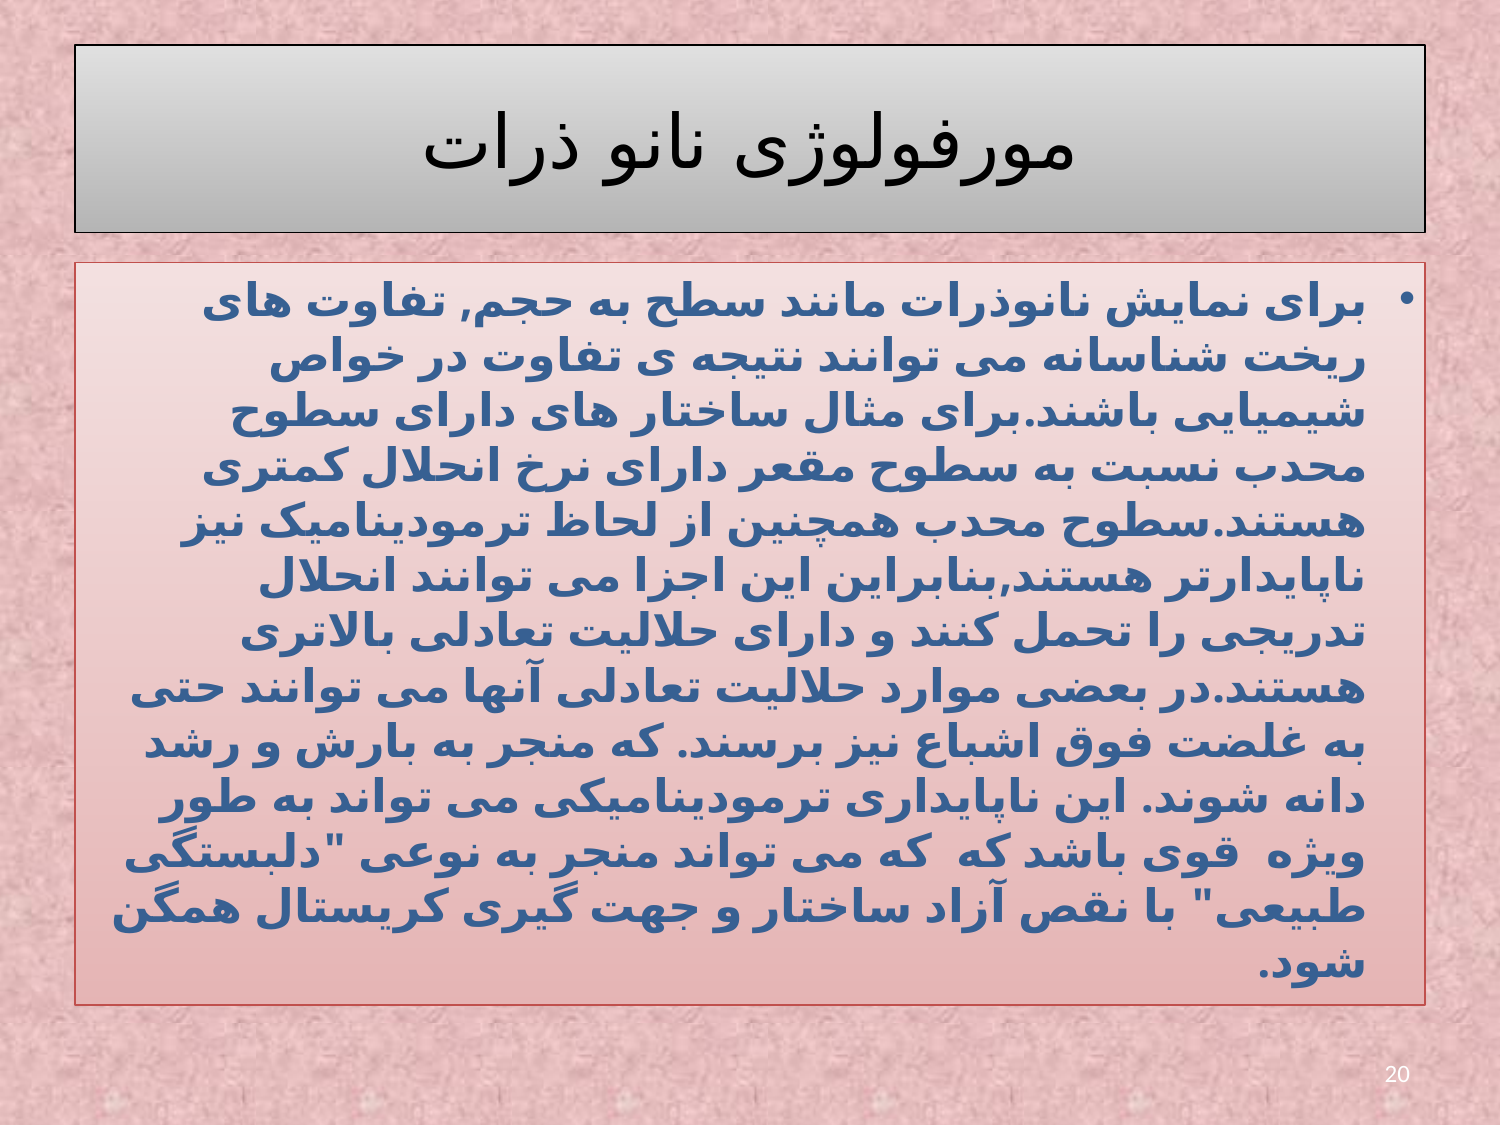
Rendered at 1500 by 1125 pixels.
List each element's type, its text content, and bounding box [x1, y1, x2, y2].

title مورفولوژی نانو ذرات [74, 44, 1426, 233]
picture [0, 0, 1500, 1125]
slide_number 20 [1074, 1042, 1425, 1103]
list برای نمایش نانوذرات مانند سطح به حجم, تفاوت های ریخت شناسانه می توانند نتیجه ی تفاوت در خواص شیمیایی باشند.برای مثال ساختار های دارای سطوح محدب نسبت به سطوح مقعر دارای نرخ انحلال کمتری هستند.سطوح محدب همچنین از لحاظ ترمودینامیک نیز ناپایدارتر هستند,بنابراین این اجزا می توانند انحلال تدریجی را تحمل کنند و دارای حلالیت تعادلی بالاتری هستند.در بعضی موارد حلالیت تعادلی آنها می توانند حتی به غلضت فوق اشباع نیز برسند. که منجر به بارش و رشد دانه شوند. این ناپایداری ترمودینامیکی می تواند به طور ویژه قوی باشد که که می تواند منجر به نوعی "دلبستگی طبیعی" با نقص آزاد ساختار و جهت گیری کریستال همگن شود. [74, 262, 1426, 1006]
